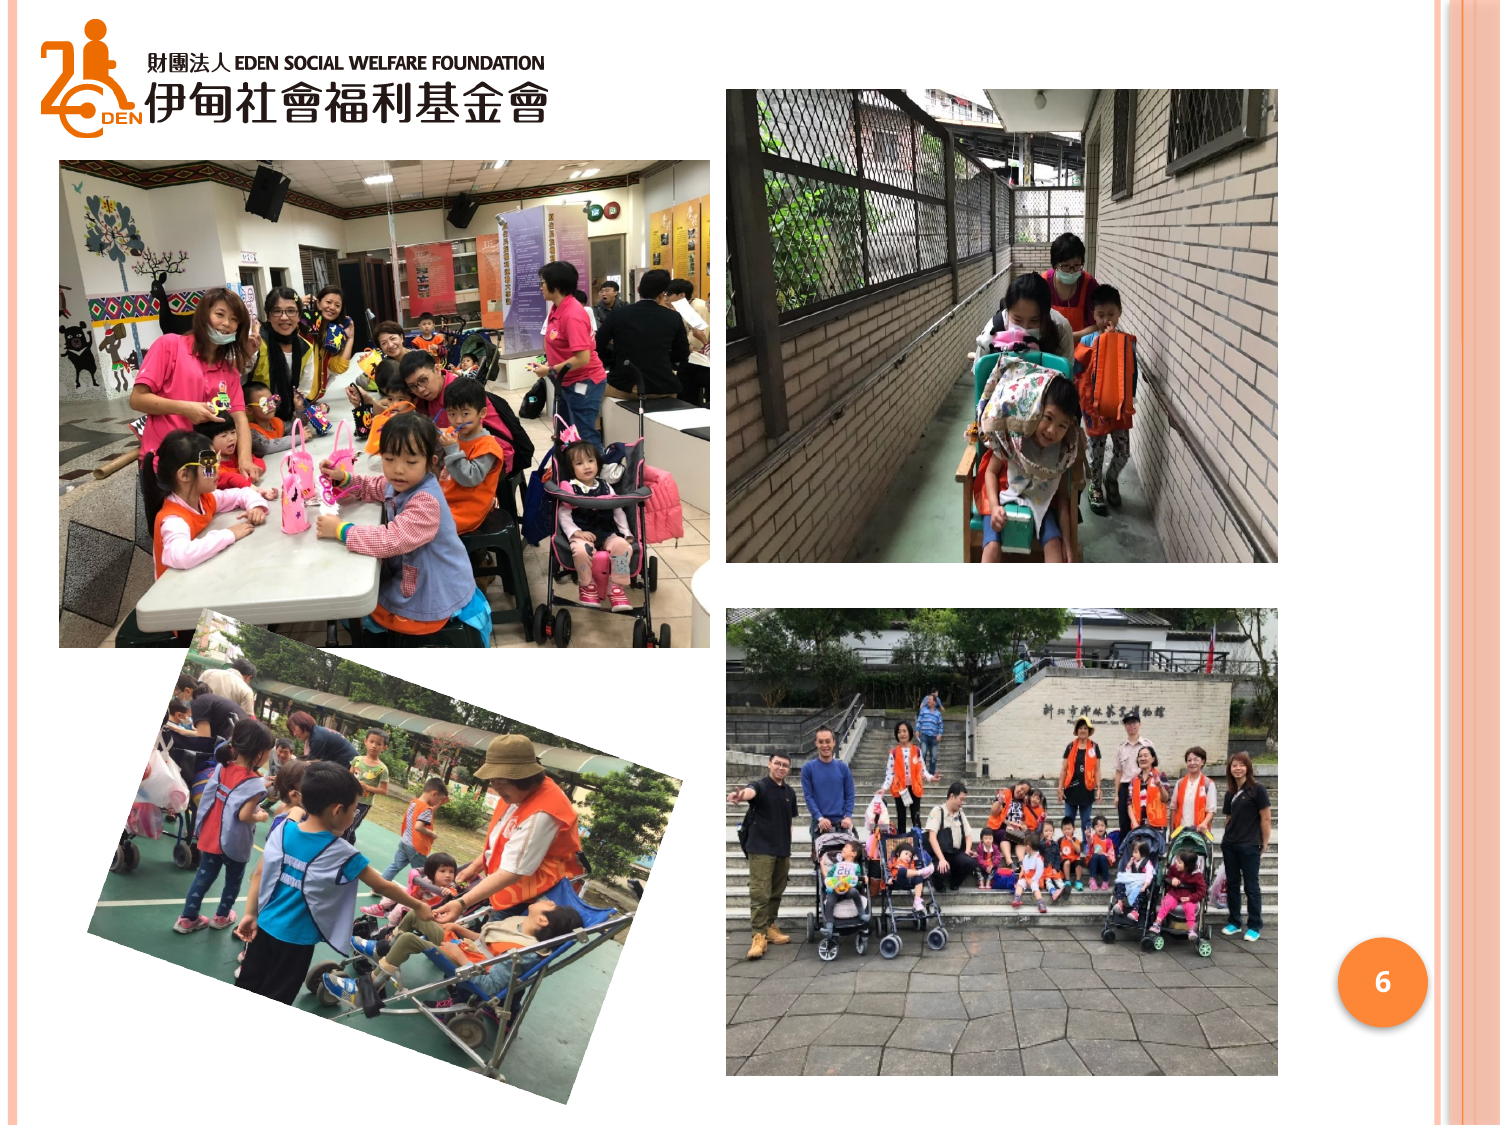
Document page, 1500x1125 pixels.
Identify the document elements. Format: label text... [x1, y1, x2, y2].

slide_number 6 [1333, 940, 1434, 1027]
picture [725, 88, 1279, 563]
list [725, 608, 1279, 1077]
picture [59, 160, 710, 1104]
picture [41, 19, 548, 138]
